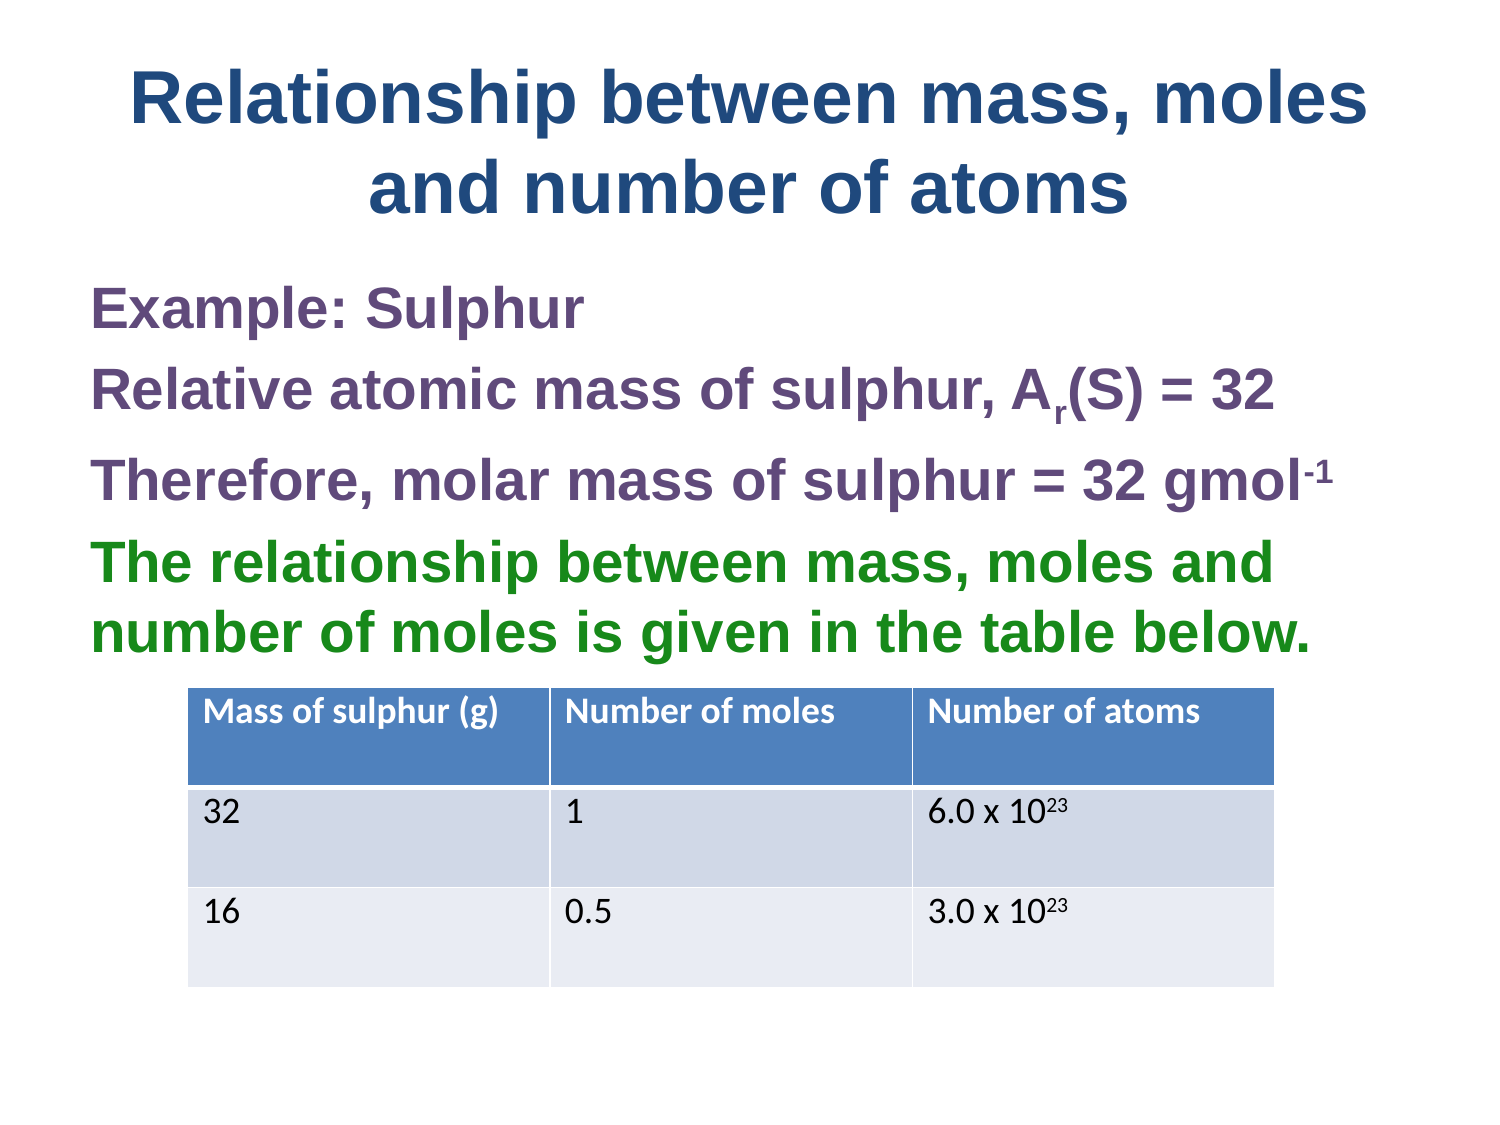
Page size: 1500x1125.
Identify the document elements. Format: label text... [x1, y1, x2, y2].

table_cell 3.0 x 1023 [913, 888, 1274, 987]
table_cell 6.0 x 1023 [913, 790, 1274, 887]
table_header Mass of sulphur (g) [188, 688, 549, 785]
list Example: Sulphur Relative atomic mass of sulphur, Ar(S) = 32 Therefore, molar mass of sulphur = 32 gmol-1 The relationship between mass, moles and number of moles is given in the table below. [75, 262, 1425, 1005]
table_cell 1 [551, 790, 912, 887]
table_cell 32 [188, 790, 549, 887]
table_cell 0.5 [551, 888, 912, 987]
table_header Number of moles [551, 688, 912, 785]
title Relationship between mass, moles and number of atoms [75, 45, 1425, 233]
table_cell 16 [188, 888, 549, 987]
table_header Number of atoms [913, 688, 1274, 785]
